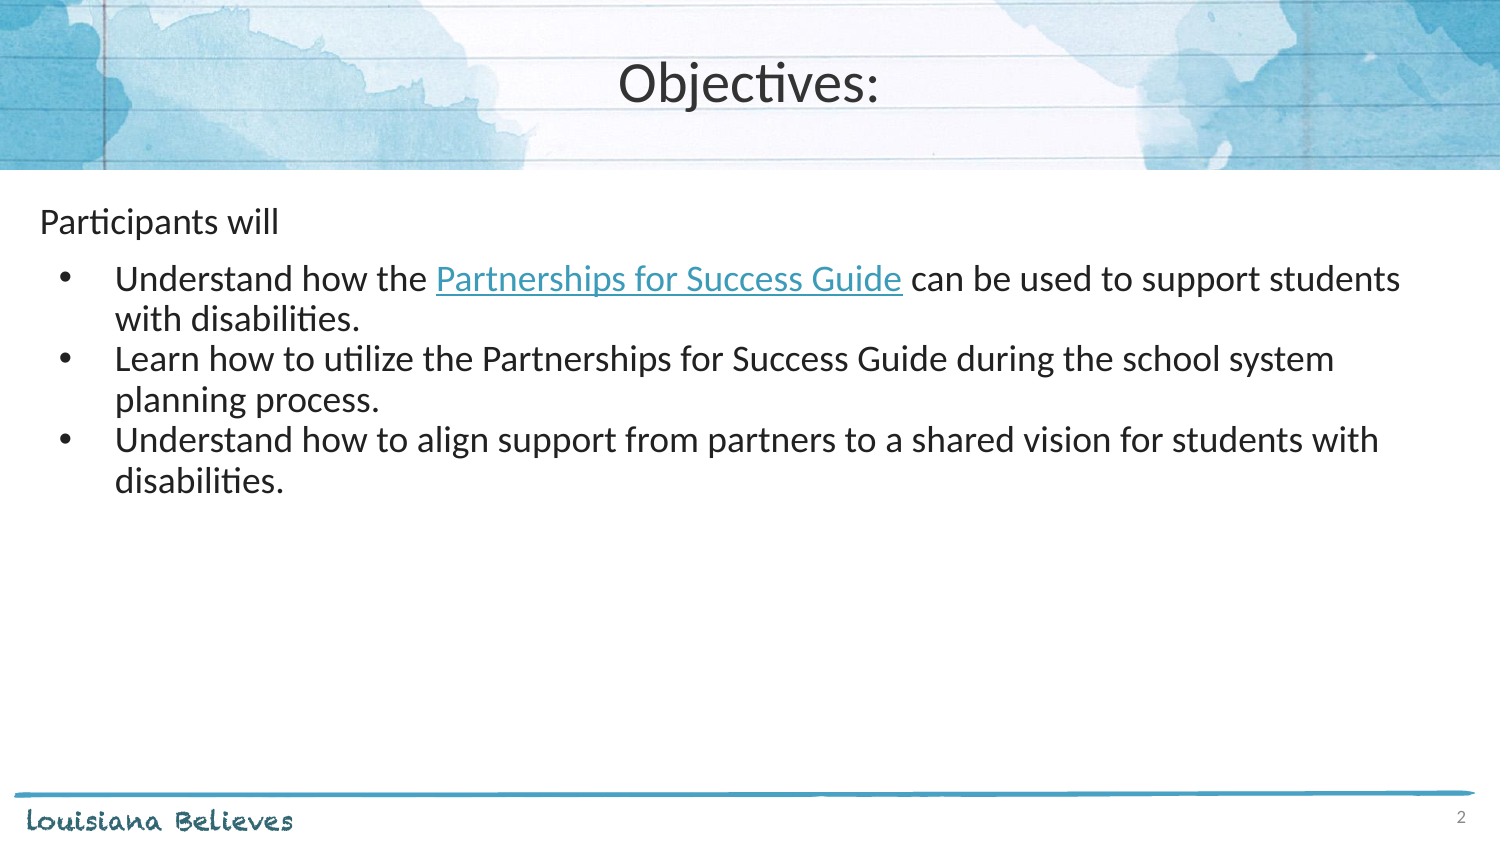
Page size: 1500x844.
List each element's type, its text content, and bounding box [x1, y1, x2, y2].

title Objectives: [0, 0, 1500, 170]
list Participants will Understand how the Partnerships for Success Guide can be used to support students with disabilities. Learn how to utilize the Partnerships for Success Guide during the school system planning process. Understand how to align support from partners to a shared vision for students with disabilities. [24, 187, 1475, 769]
picture [0, 786, 1488, 844]
